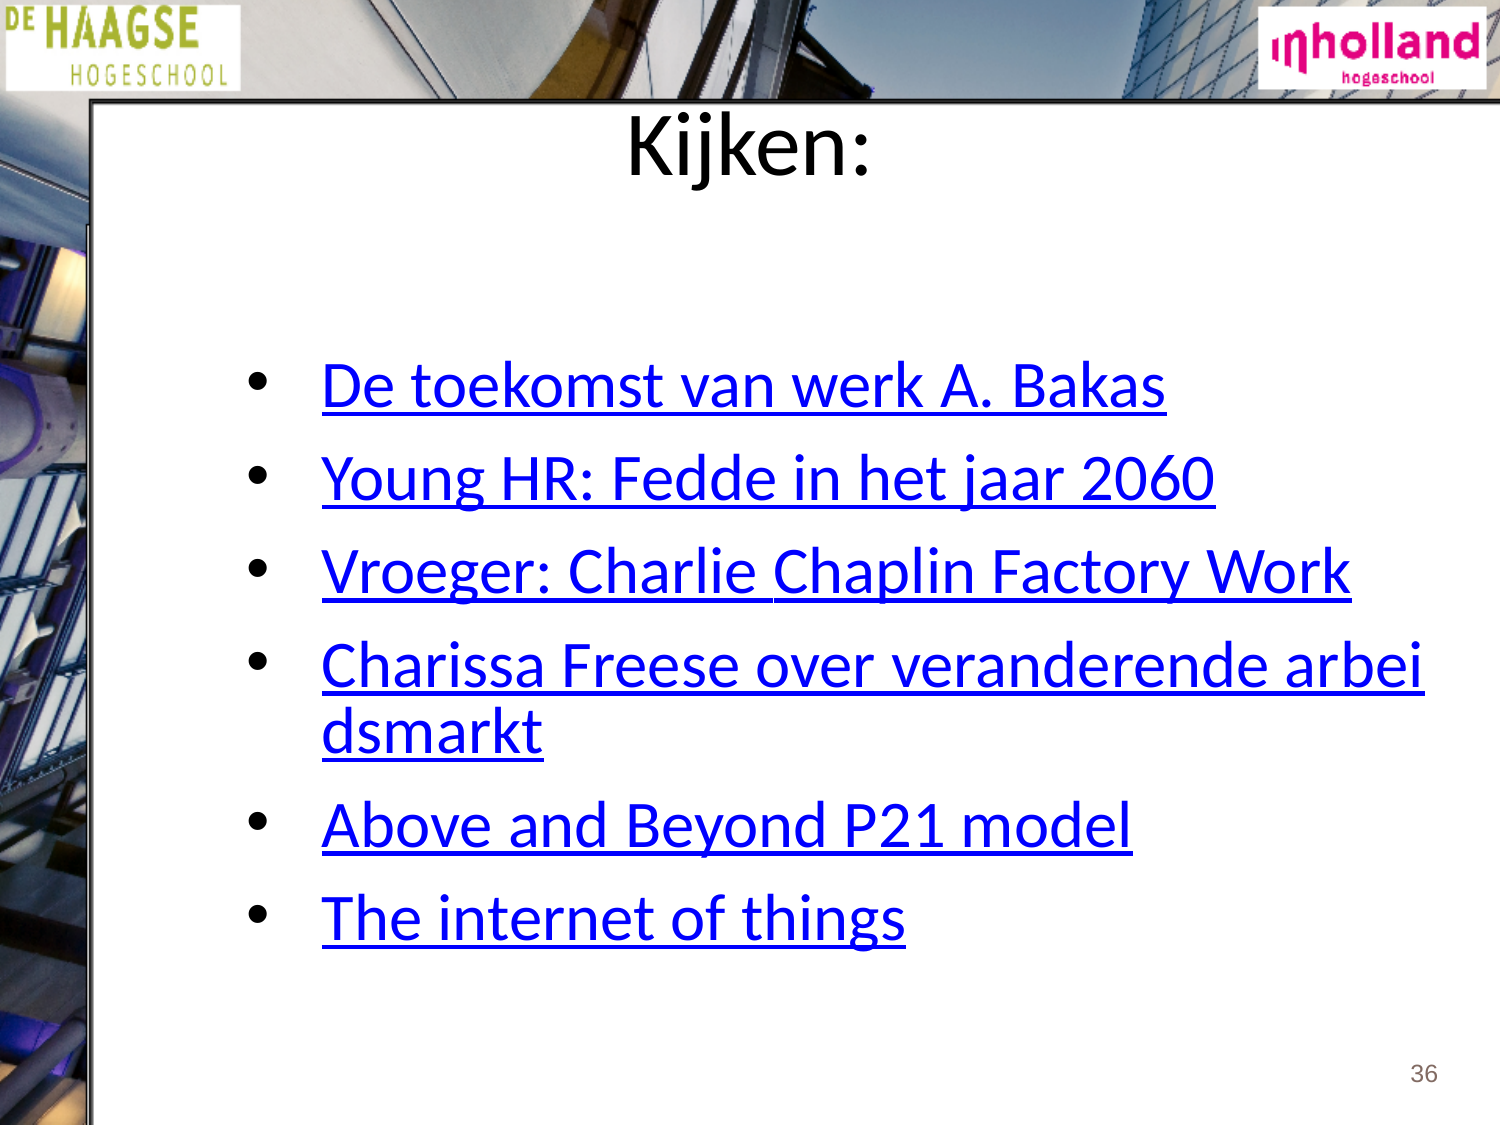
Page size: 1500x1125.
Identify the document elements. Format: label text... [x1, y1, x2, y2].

slide_number 36 [1074, 1042, 1454, 1103]
title Kijken: [75, 45, 1425, 233]
picture [0, 0, 1500, 1125]
list De toekomst van werk A. Bakas Young HR: Fedde in het jaar 2060 Vroeger: Charlie Chaplin Factory Work Charissa Freese over veranderende arbeidsmarkt Above and Beyond P21 model The internet of things [231, 333, 1454, 1005]
